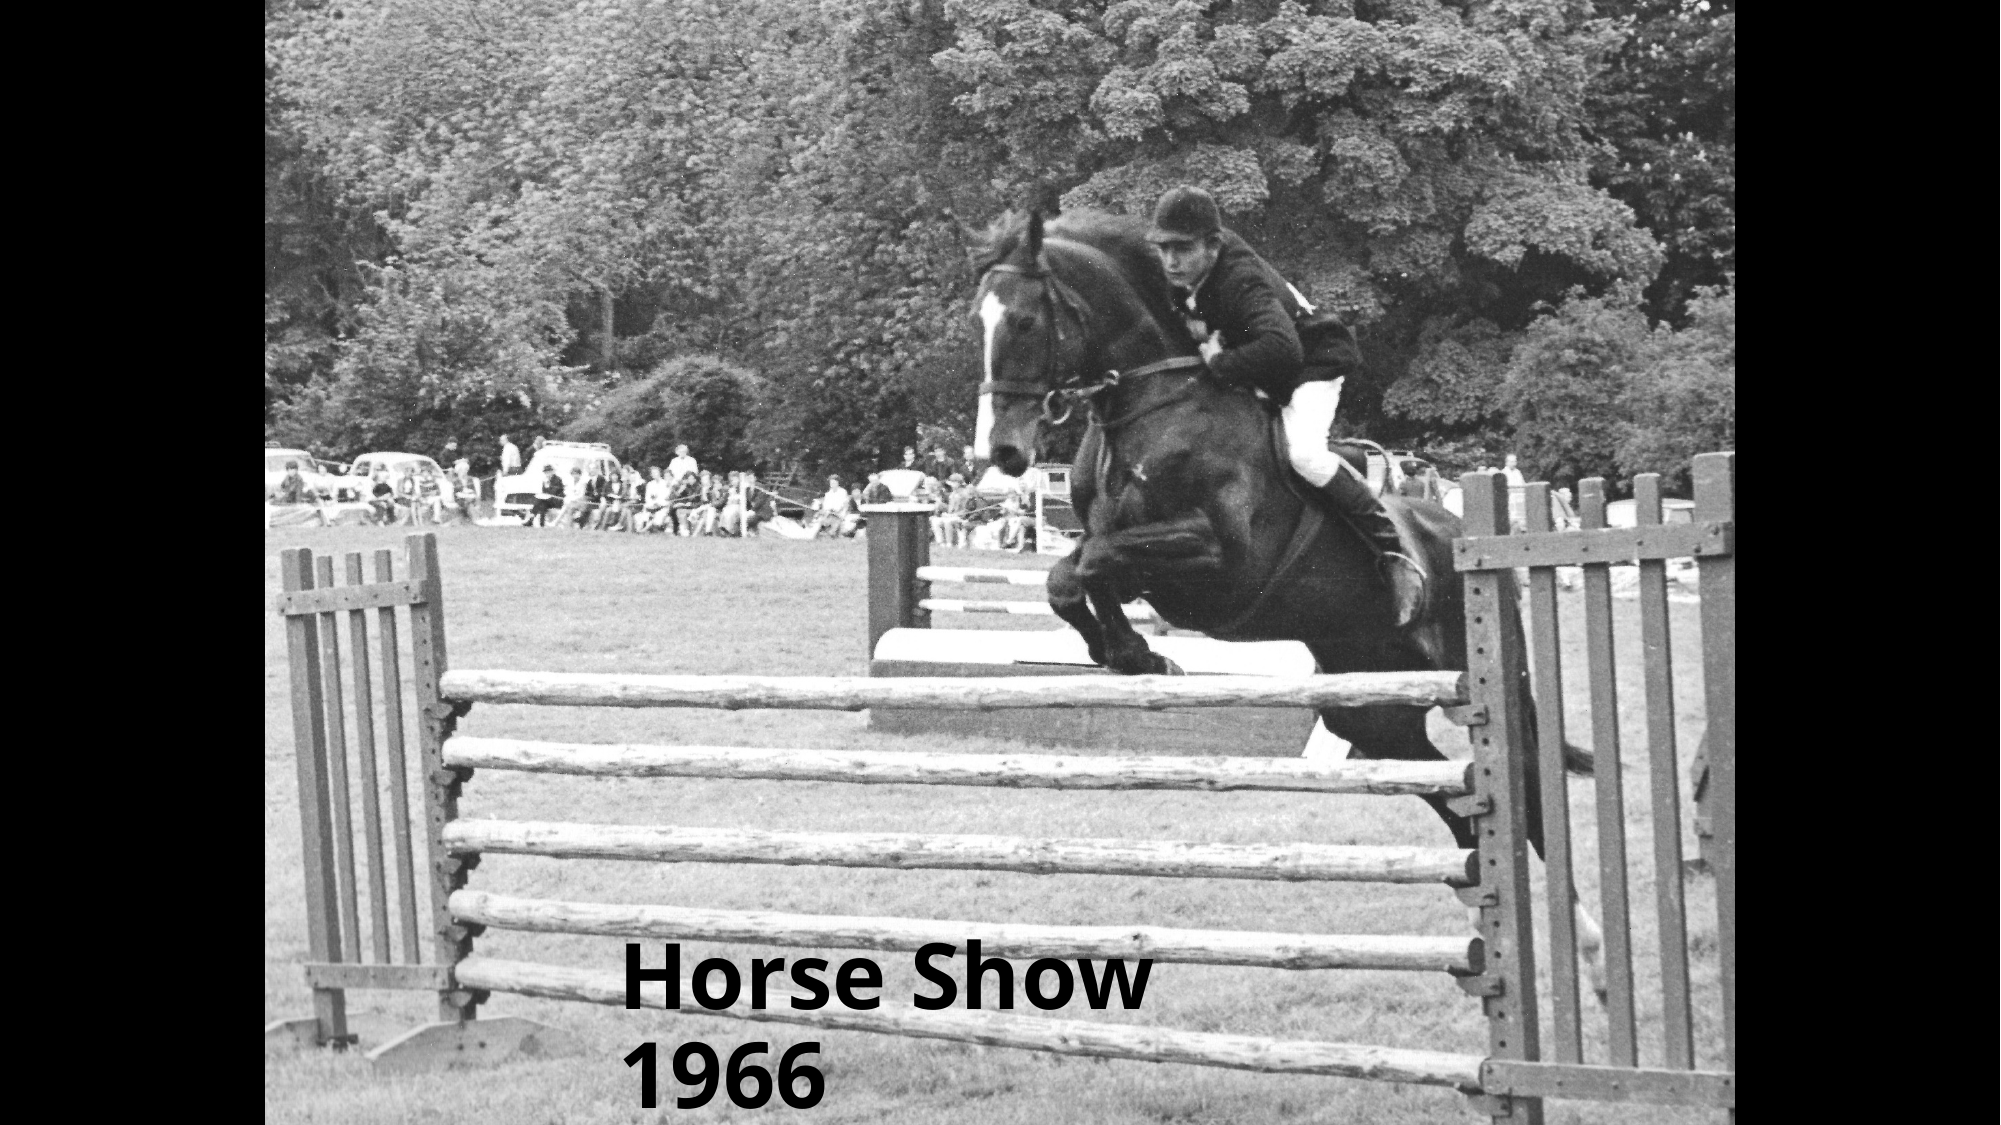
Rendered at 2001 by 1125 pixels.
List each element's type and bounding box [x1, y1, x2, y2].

picture [265, 0, 1735, 1125]
